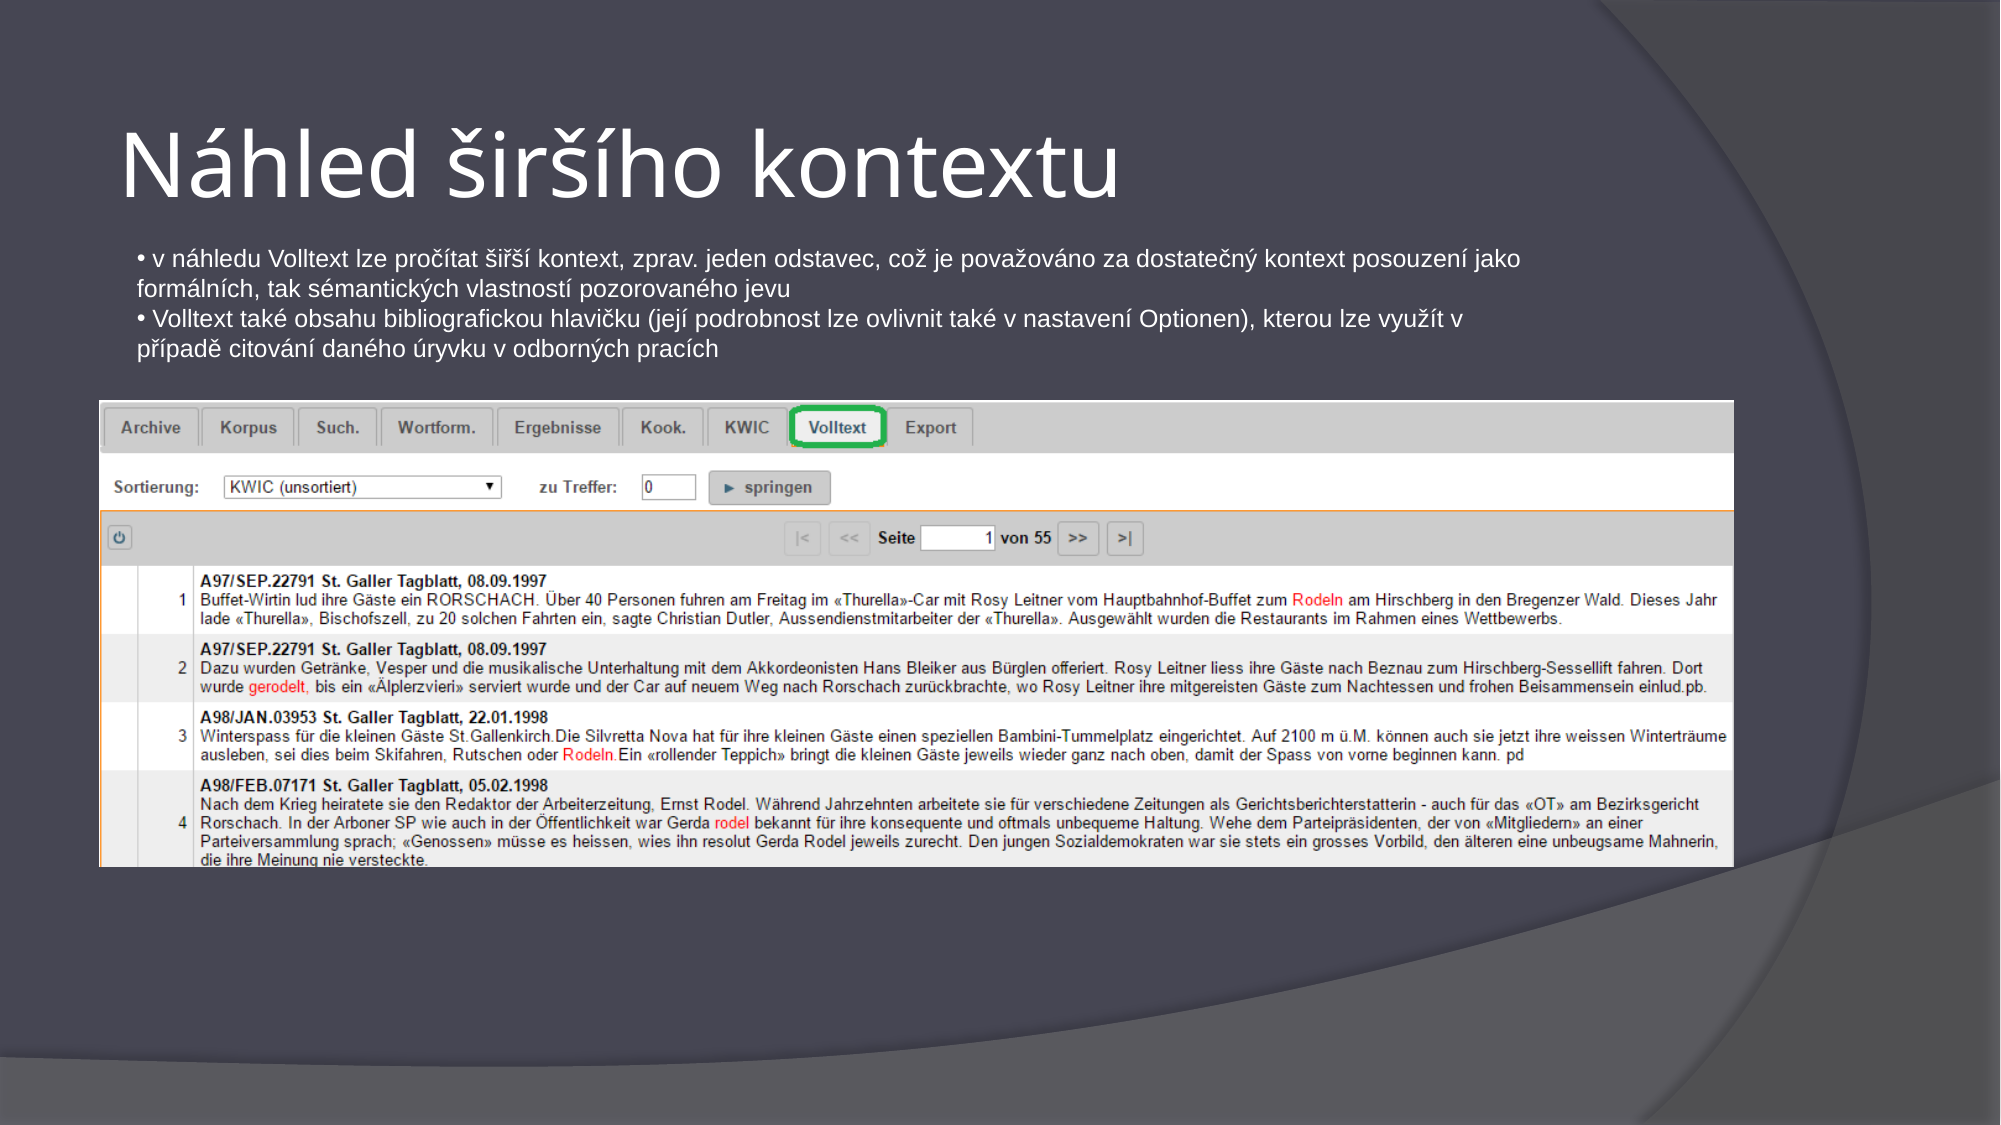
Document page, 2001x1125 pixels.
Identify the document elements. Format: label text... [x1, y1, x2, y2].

title Náhled širšího kontextu [111, 99, 1522, 223]
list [99, 400, 1734, 867]
text_box v náhledu Volltext lze pročítat šiřší kontext, zprav. jeden odstavec, což je považováno za dostatečný kontext posouzení jako formálních, tak sémantických vlastností pozorovaného jevu Volltext také obsahu bibliografickou hlavičku (její podrobnost lze ovlivnit také v nastavení Optionen), kterou lze využít v případě citování daného úryvku v odborných pracích [122, 235, 1567, 390]
